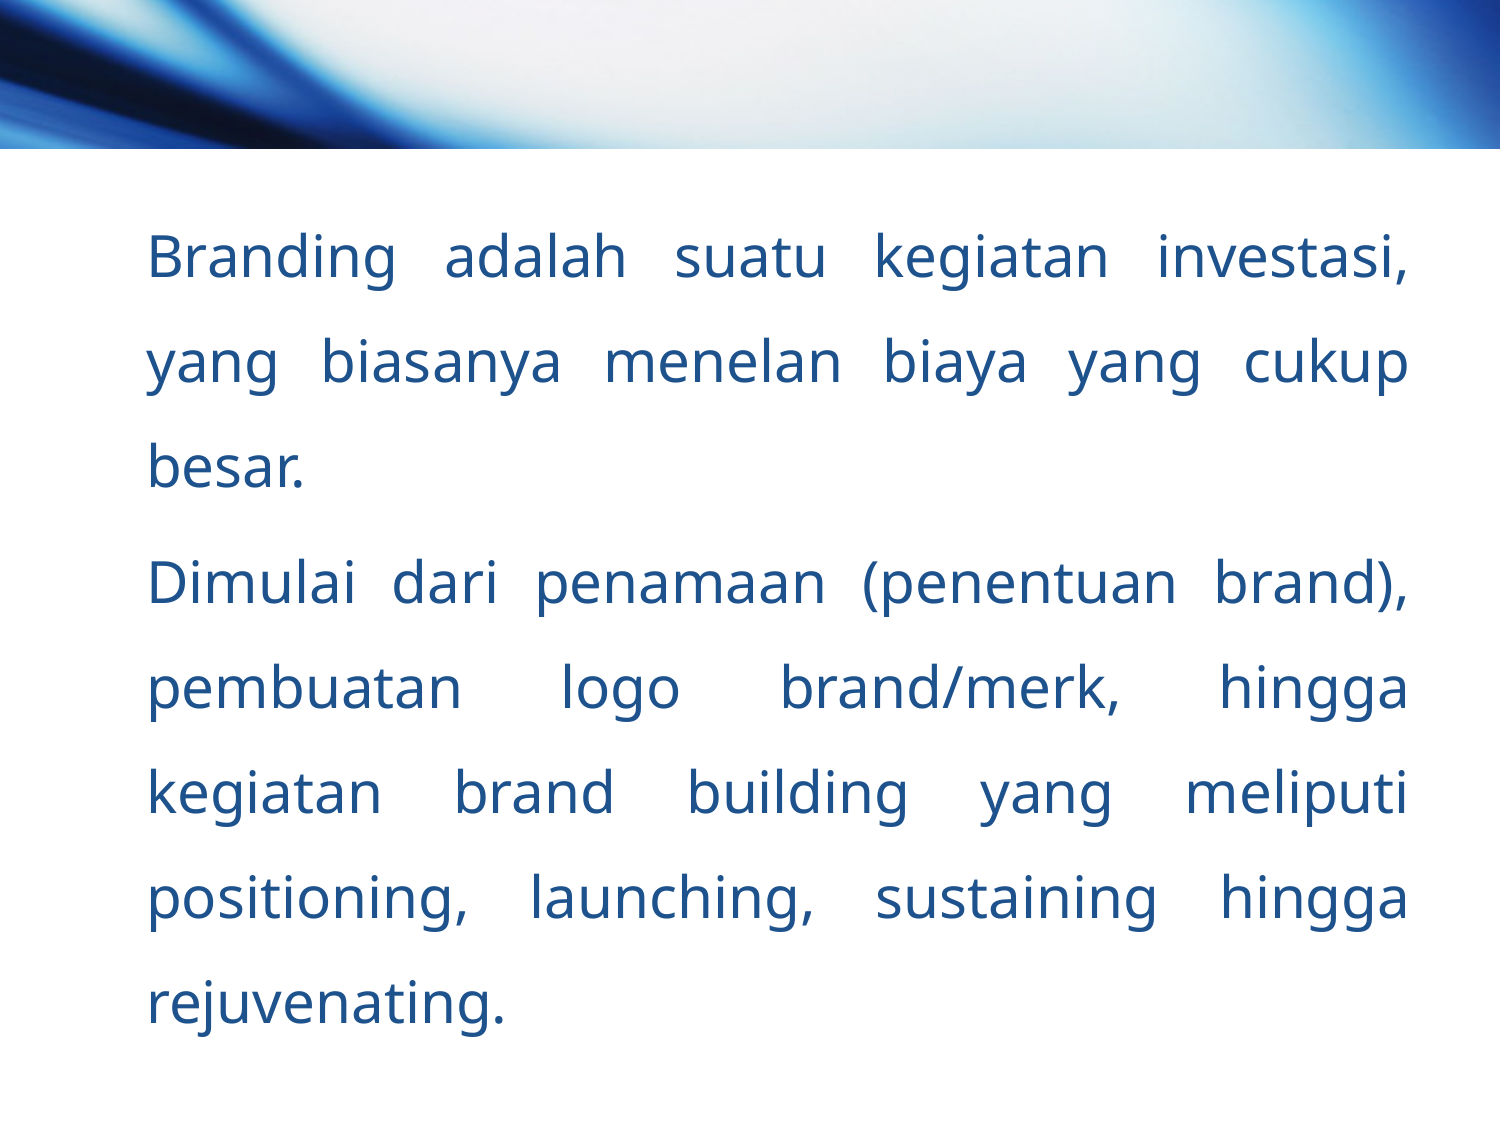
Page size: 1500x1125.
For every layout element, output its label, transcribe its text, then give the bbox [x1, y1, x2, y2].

picture [0, 0, 1500, 149]
list Branding adalah suatu kegiatan investasi, yang biasanya menelan biaya yang cukup besar. Dimulai dari penamaan (penentuan brand), pembuatan logo brand/merk, hingga kegiatan brand building yang meliputi positioning, launching, sustaining hingga rejuvenating. [74, 176, 1426, 1038]
